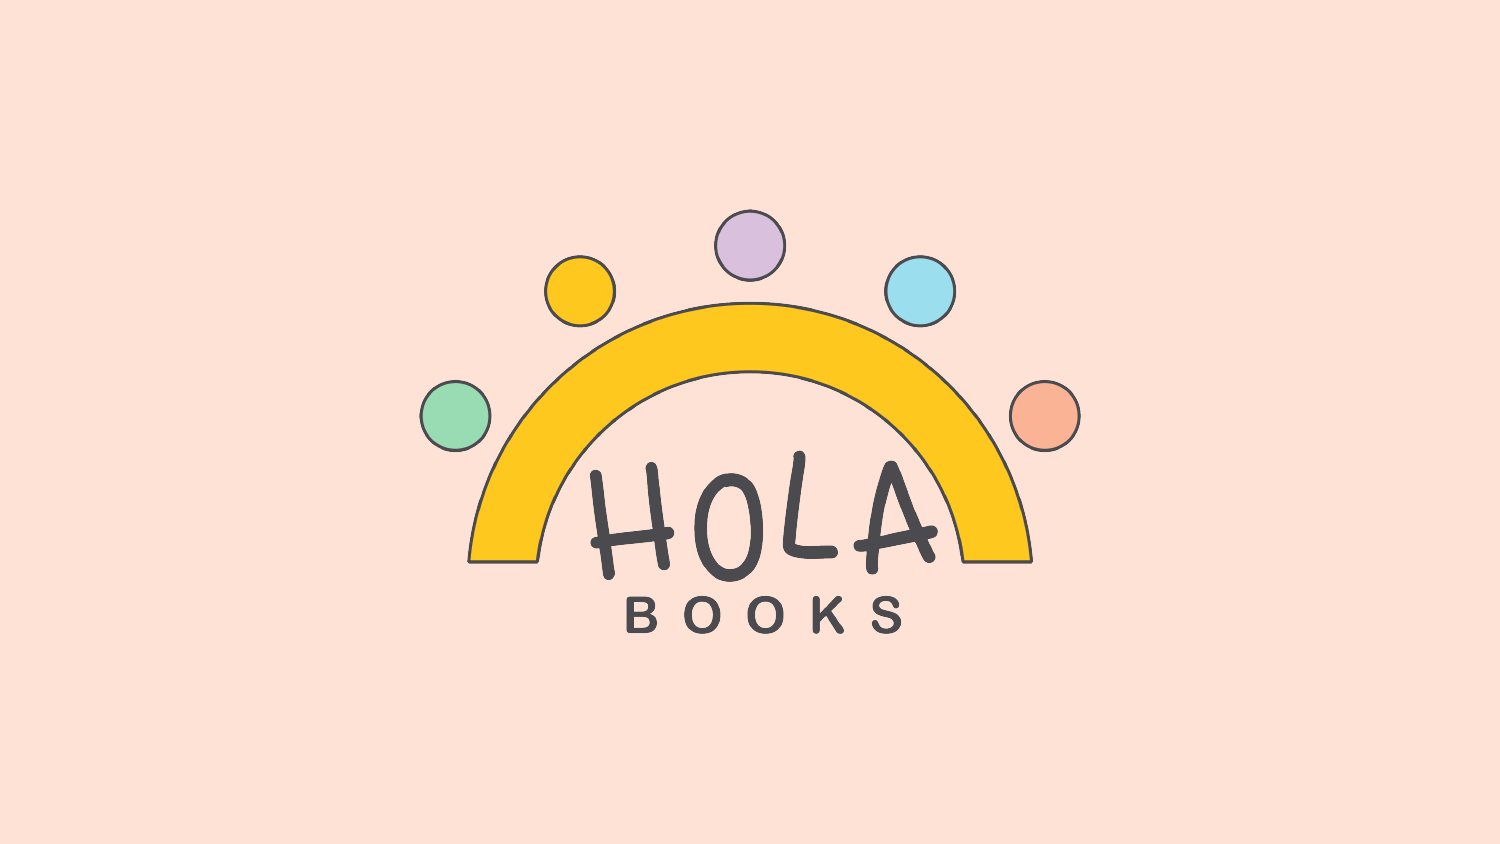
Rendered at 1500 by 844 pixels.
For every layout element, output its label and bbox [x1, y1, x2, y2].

picture [419, 209, 1081, 634]
